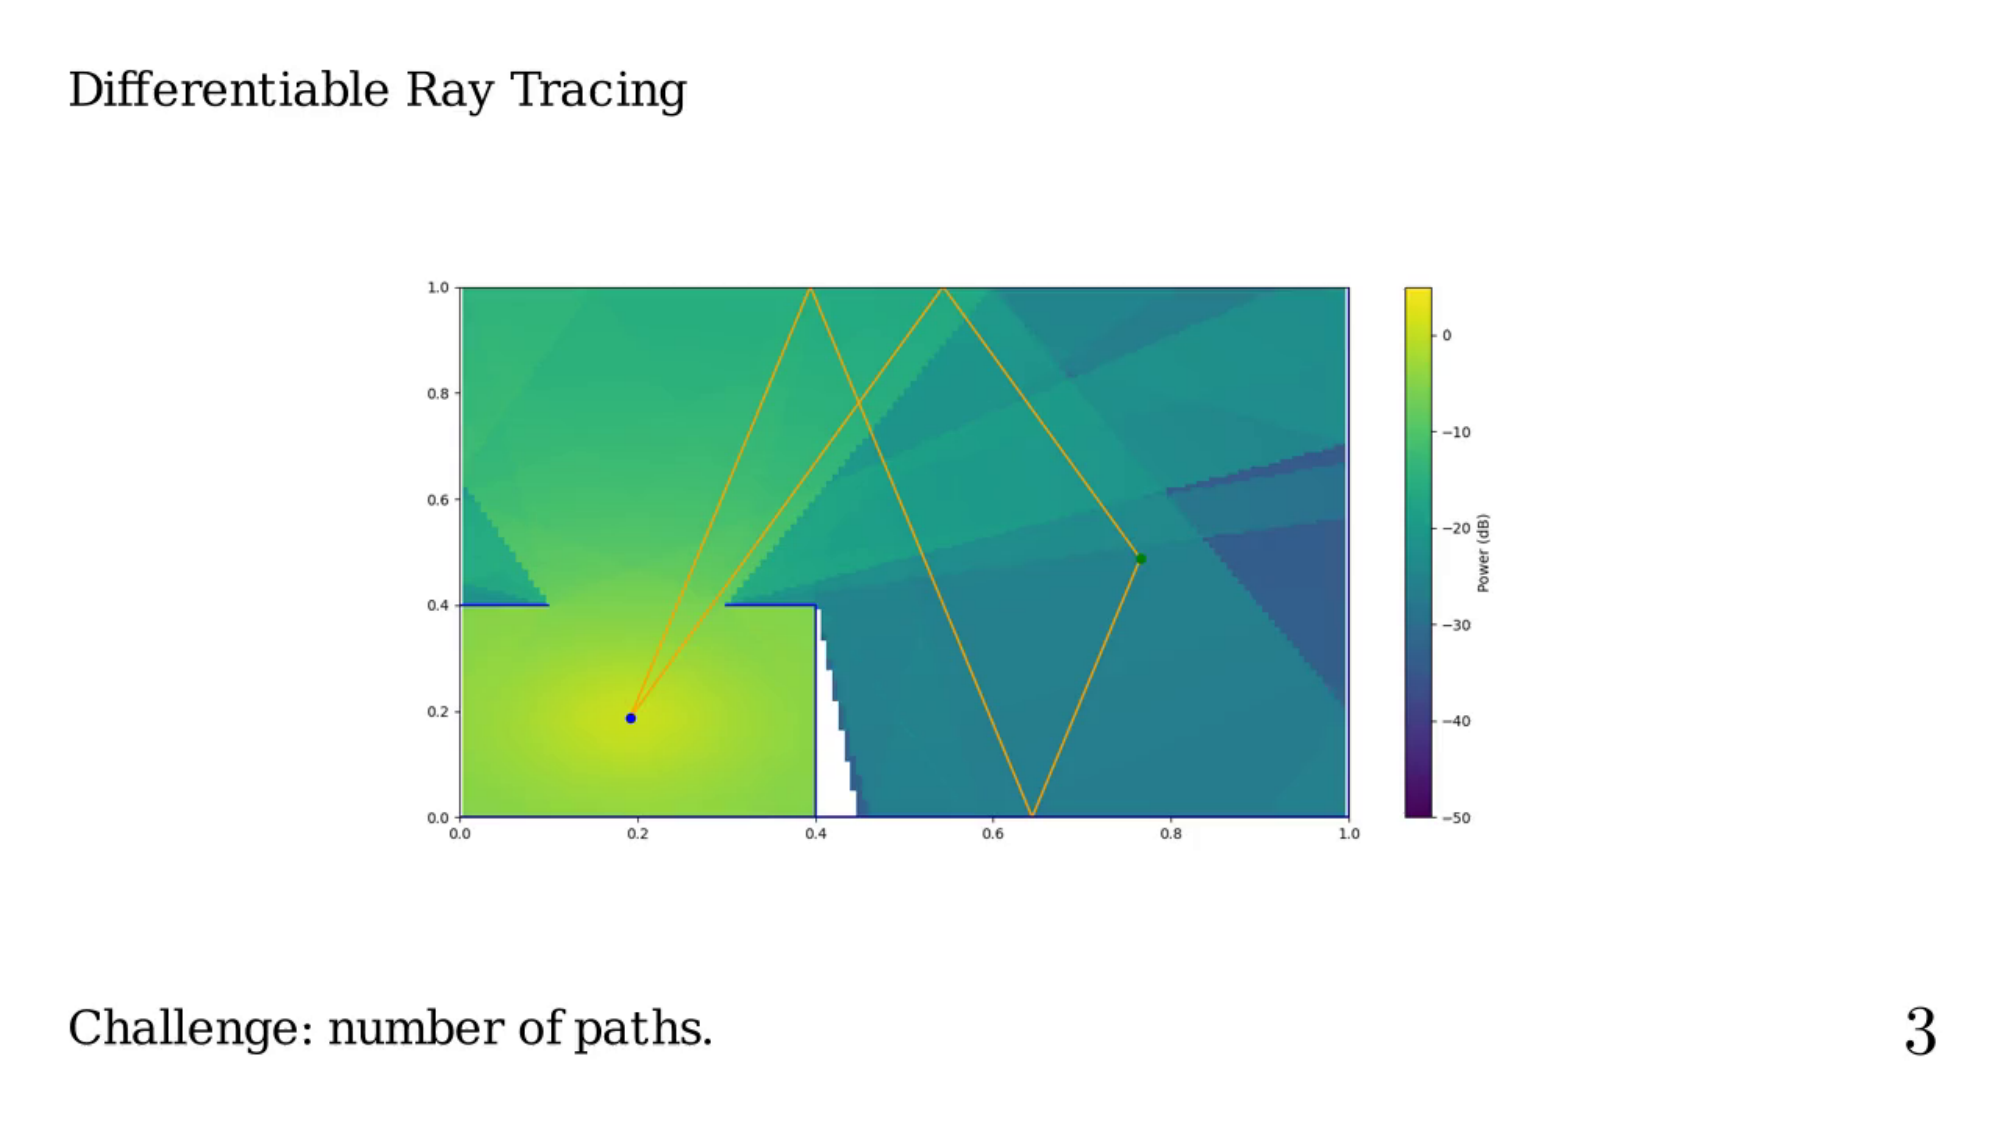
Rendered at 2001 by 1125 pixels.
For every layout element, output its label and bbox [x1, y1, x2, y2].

text_box [0, 0, 2000, 1125]
